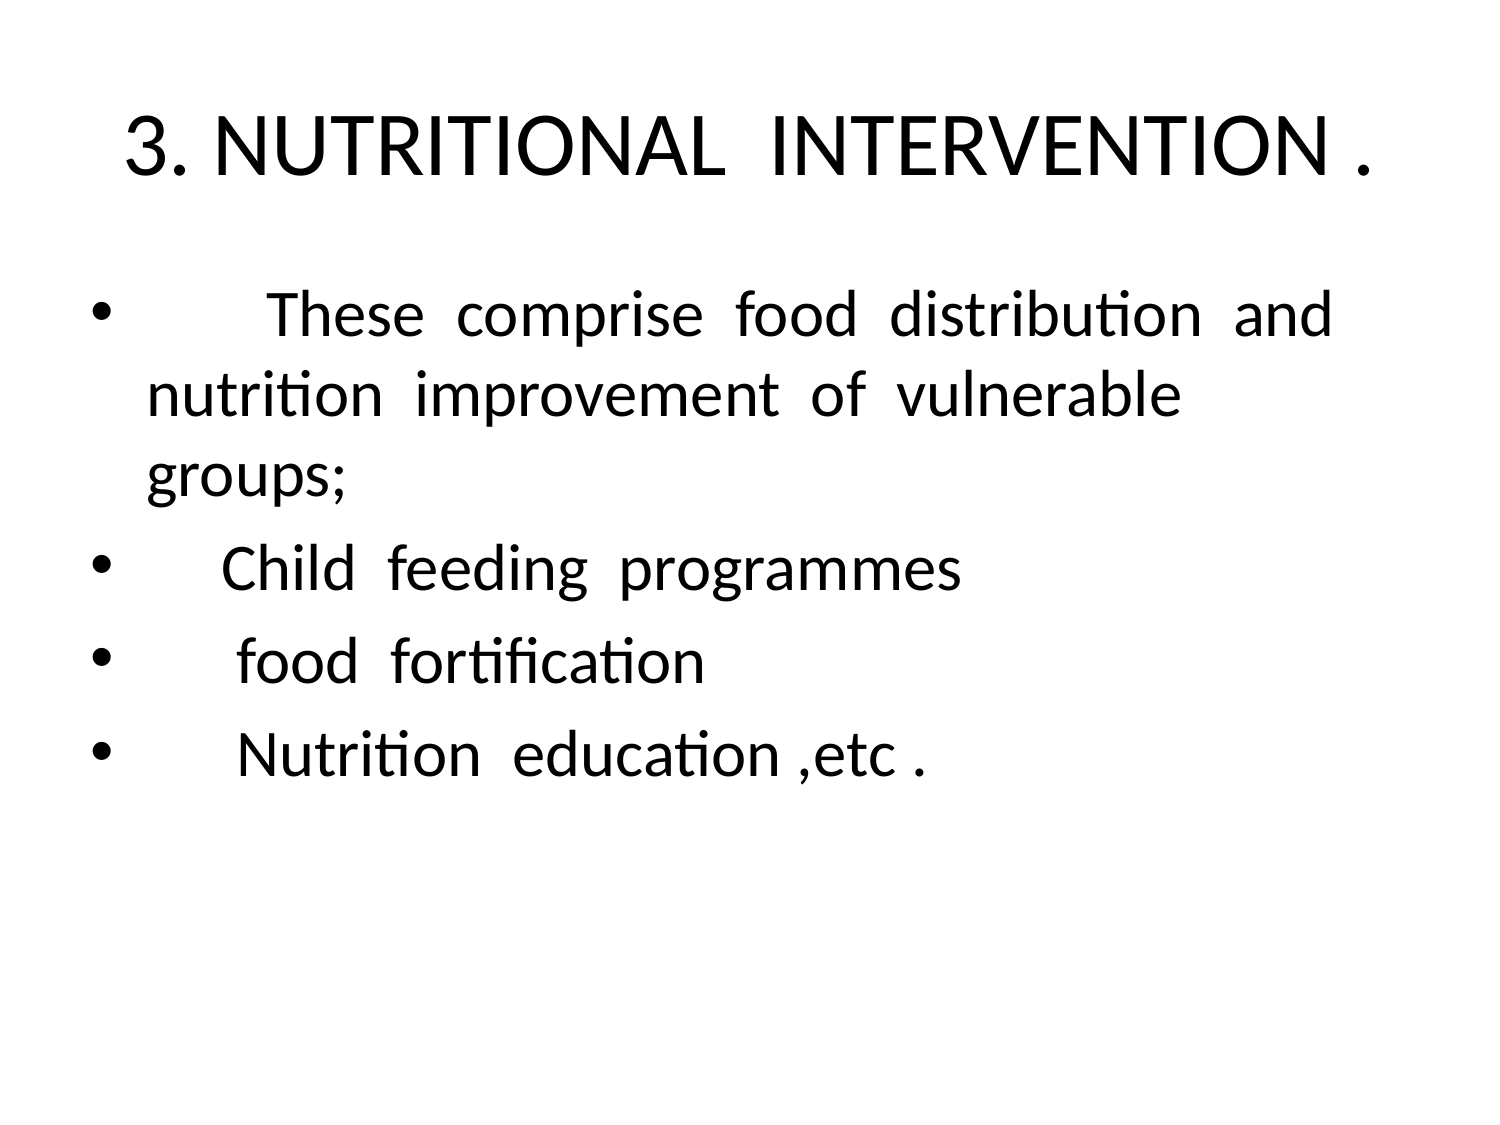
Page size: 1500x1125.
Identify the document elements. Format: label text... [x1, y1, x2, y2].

list These comprise food distribution and nutrition improvement of vulnerable groups; Child feeding programmes food fortification Nutrition education ,etc . [75, 262, 1425, 1005]
title 3. NUTRITIONAL INTERVENTION . [75, 45, 1425, 233]
